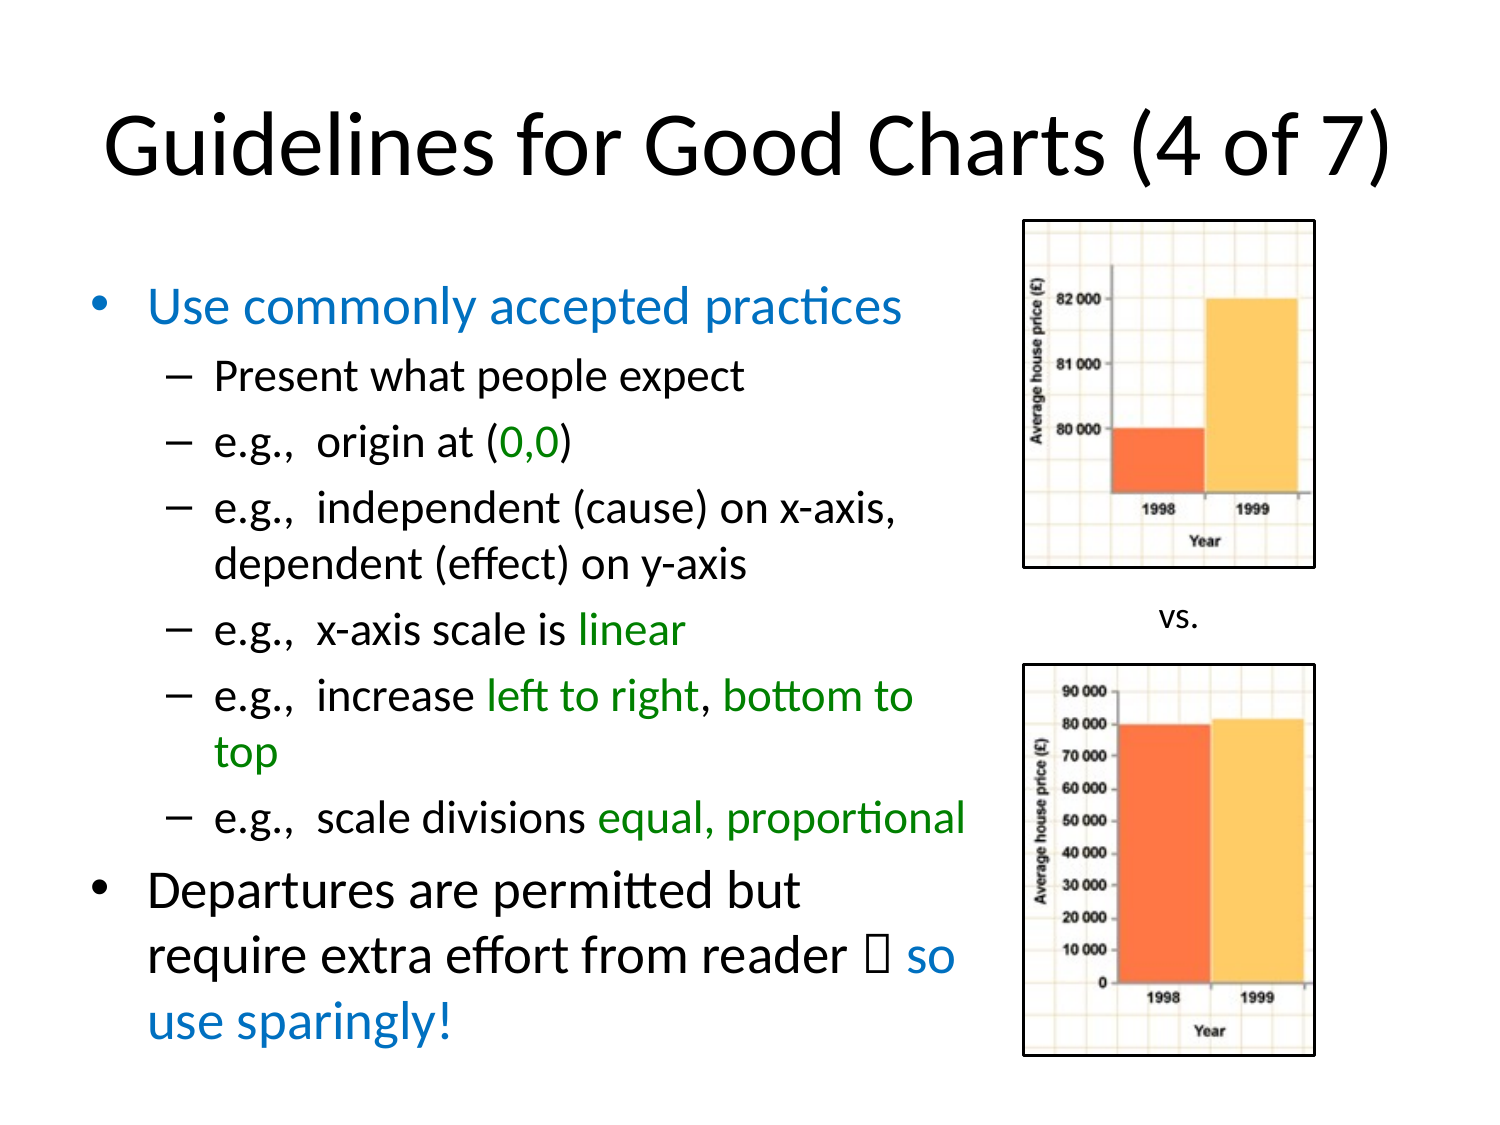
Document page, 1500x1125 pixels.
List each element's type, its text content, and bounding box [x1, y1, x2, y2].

title Guidelines for Good Charts (4 of 7) [75, 45, 1425, 233]
list Use commonly accepted practices Present what people expect e.g., origin at (0,0) e.g., independent (cause) on x-axis, dependent (effect) on y-axis e.g., x-axis scale is linear e.g., increase left to right, bottom to top e.g., scale divisions equal, proportional Departures are permitted but require extra effort from reader  so use sparingly! [75, 262, 988, 1088]
picture [1024, 665, 1314, 1054]
picture [1024, 221, 1314, 566]
text_box vs. [1143, 583, 1222, 643]
